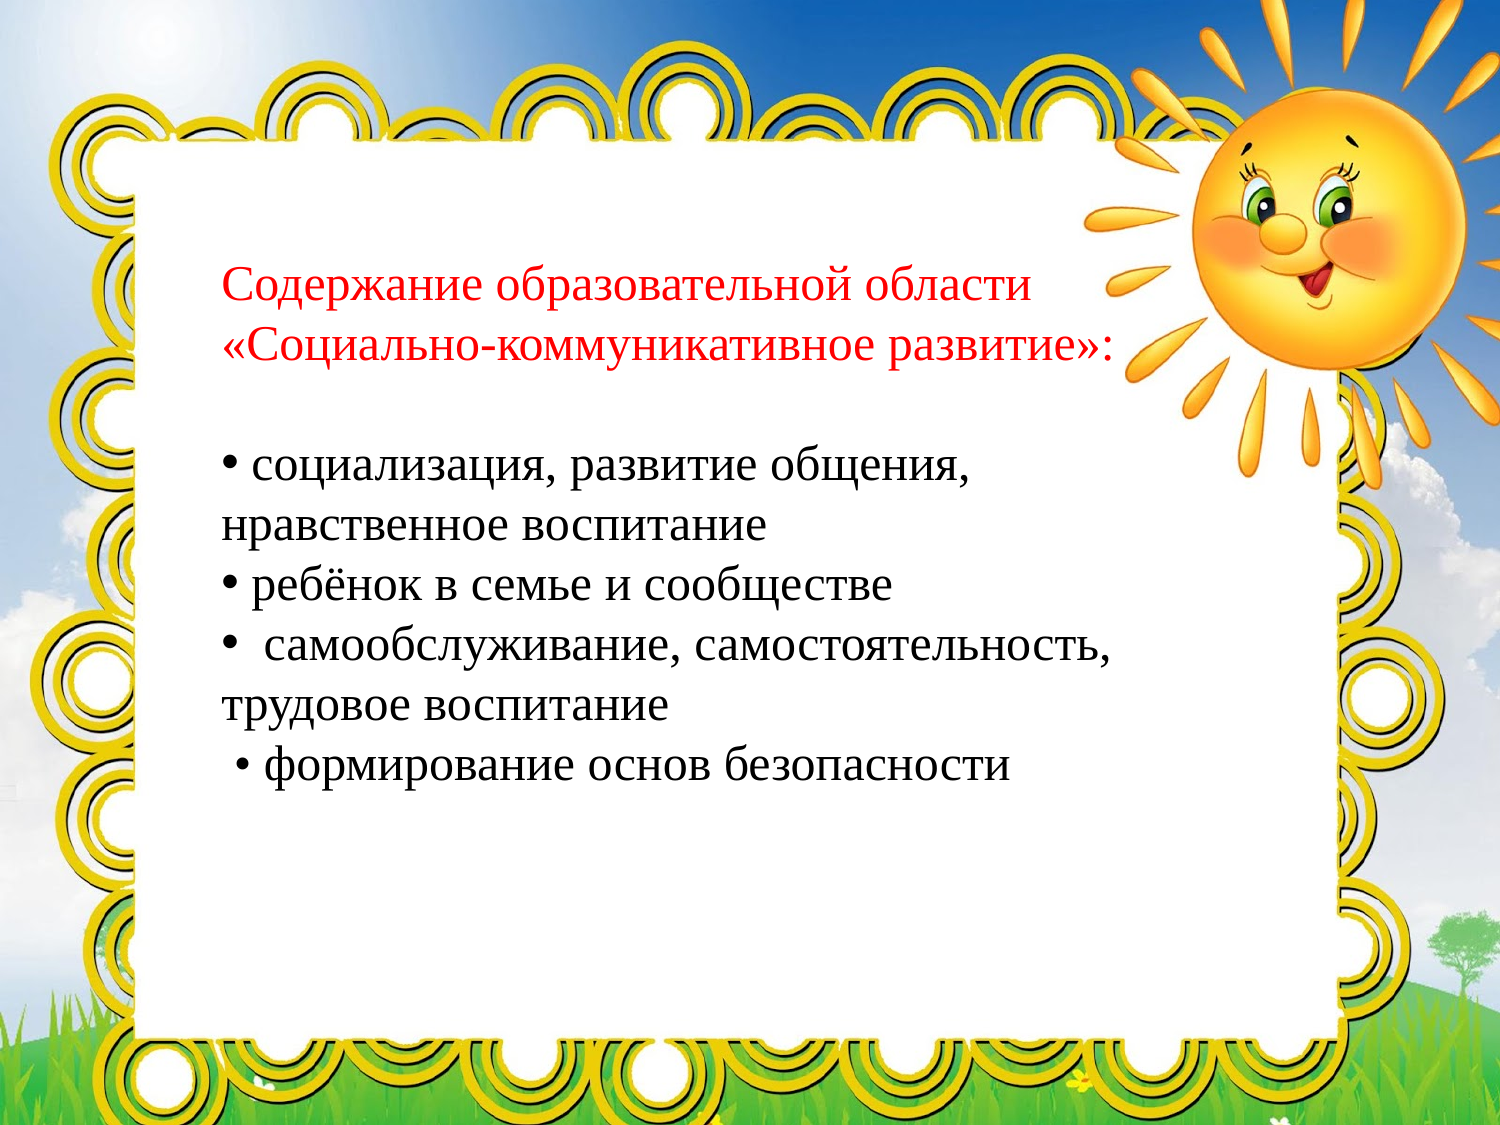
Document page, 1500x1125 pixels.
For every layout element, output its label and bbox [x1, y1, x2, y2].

list [0, 0, 1500, 1125]
